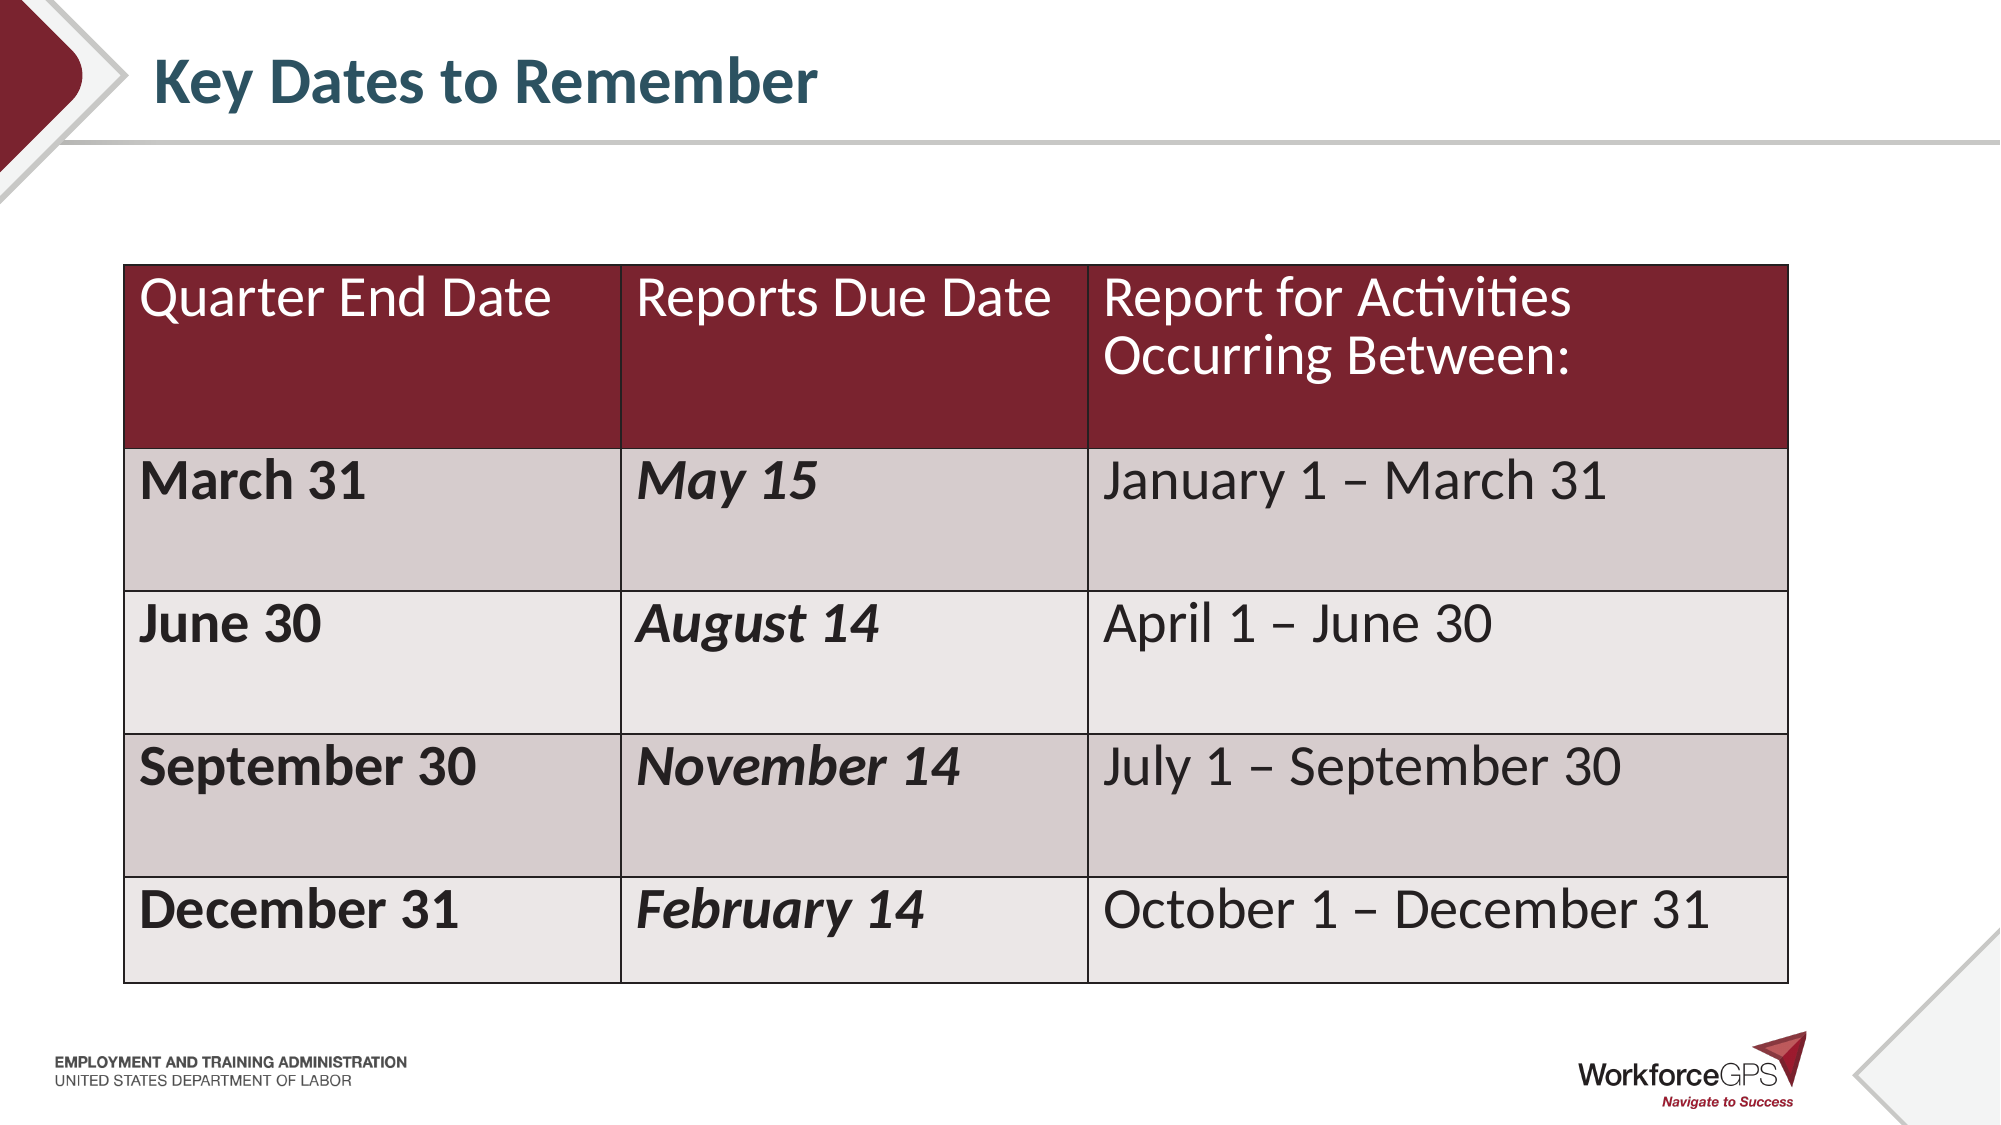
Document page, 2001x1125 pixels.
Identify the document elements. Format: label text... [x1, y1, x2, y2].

table_cell April 1 – June 30 [1089, 592, 1787, 733]
table_cell May 15 [622, 449, 1087, 590]
table_cell December 31 [125, 878, 620, 982]
title Key Dates to Remember [124, 38, 1645, 161]
title Technical Assistance Meetings: ARC cont. [47, 1049, 420, 1095]
table_cell February 14 [622, 878, 1087, 982]
table_header Reports Due Date [622, 266, 1087, 448]
table_header Quarter End Date [125, 266, 620, 448]
slide_number [1867, 1042, 1975, 1103]
table_cell November 14 [622, 735, 1087, 876]
table_cell January 1 – March 31 [1089, 449, 1787, 590]
table_cell June 30 [125, 592, 620, 733]
table_cell March 31 [125, 449, 620, 590]
table_header Report for Activities Occurring Between: [1089, 266, 1787, 448]
table_cell September 30 [125, 735, 620, 876]
table_cell October 1 – December 31 [1089, 878, 1787, 982]
table_cell August 14 [622, 592, 1087, 733]
table_cell July 1 – September 30 [1089, 735, 1787, 876]
